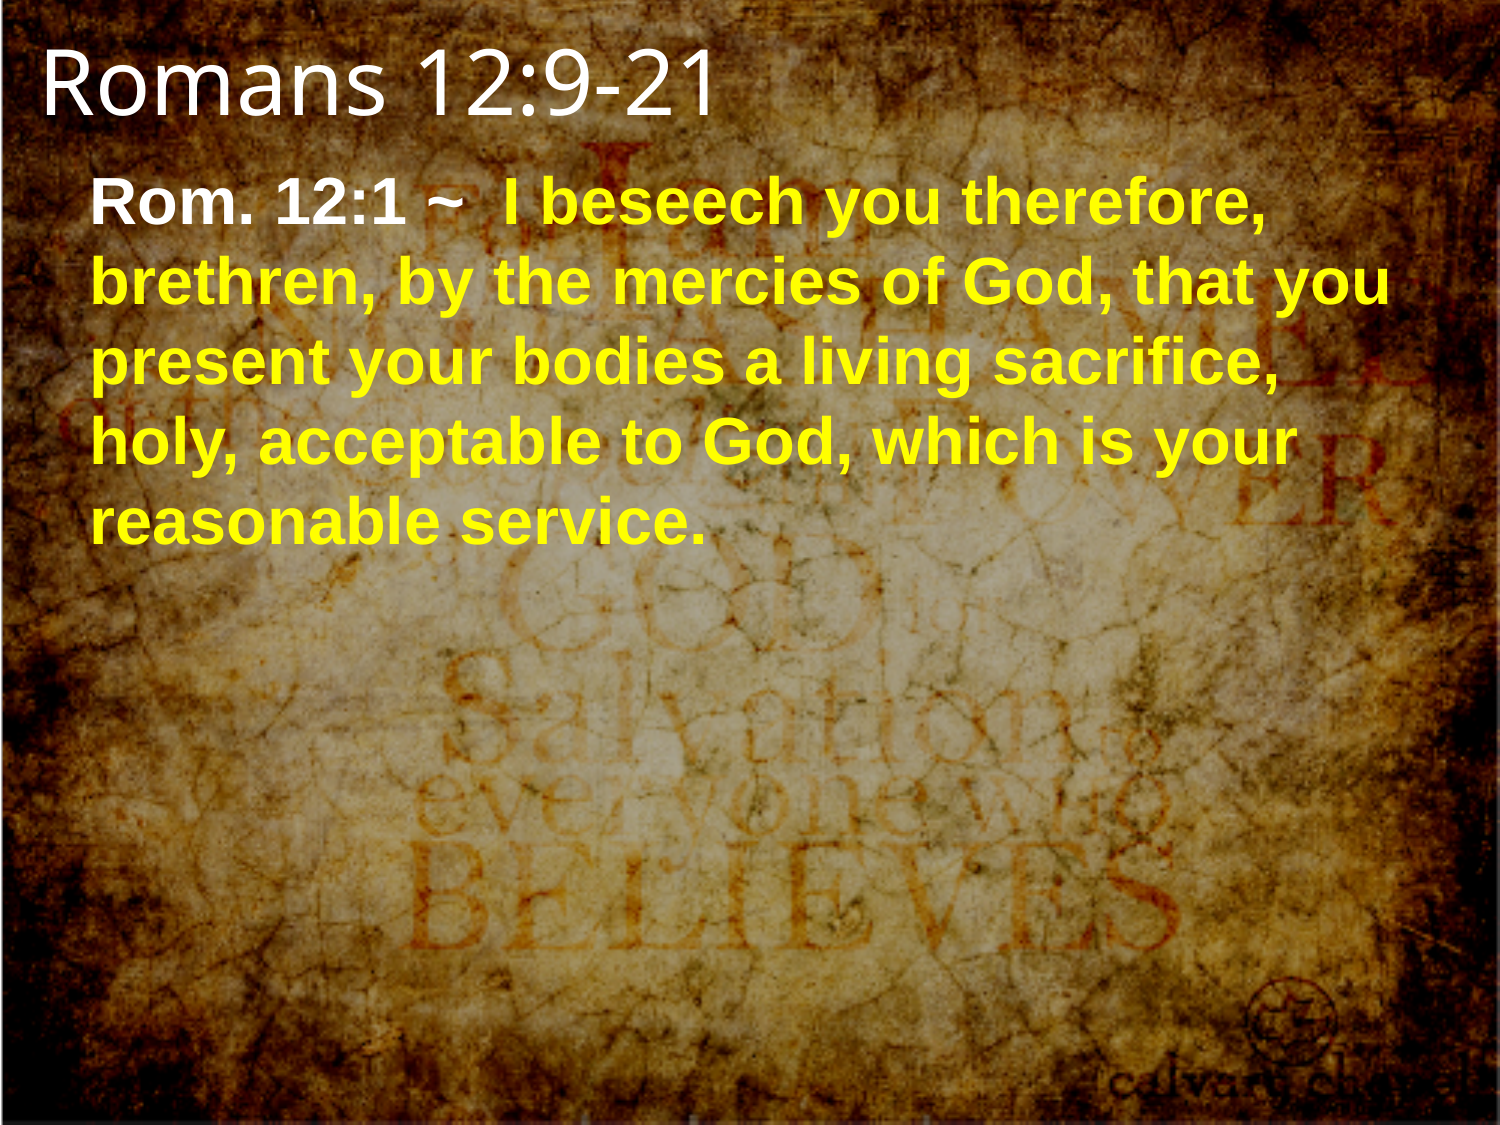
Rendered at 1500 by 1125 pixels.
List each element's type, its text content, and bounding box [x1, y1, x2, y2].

text_box Romans 12:9-21 [61, 6, 1052, 153]
text_box Rom. 12:1 ~ I beseech you therefore, brethren, by the mercies of God, that you present your bodies a living sacrifice, holy, acceptable to God, which is your reasonable service. [74, 150, 1425, 566]
picture [0, 0, 1500, 1125]
